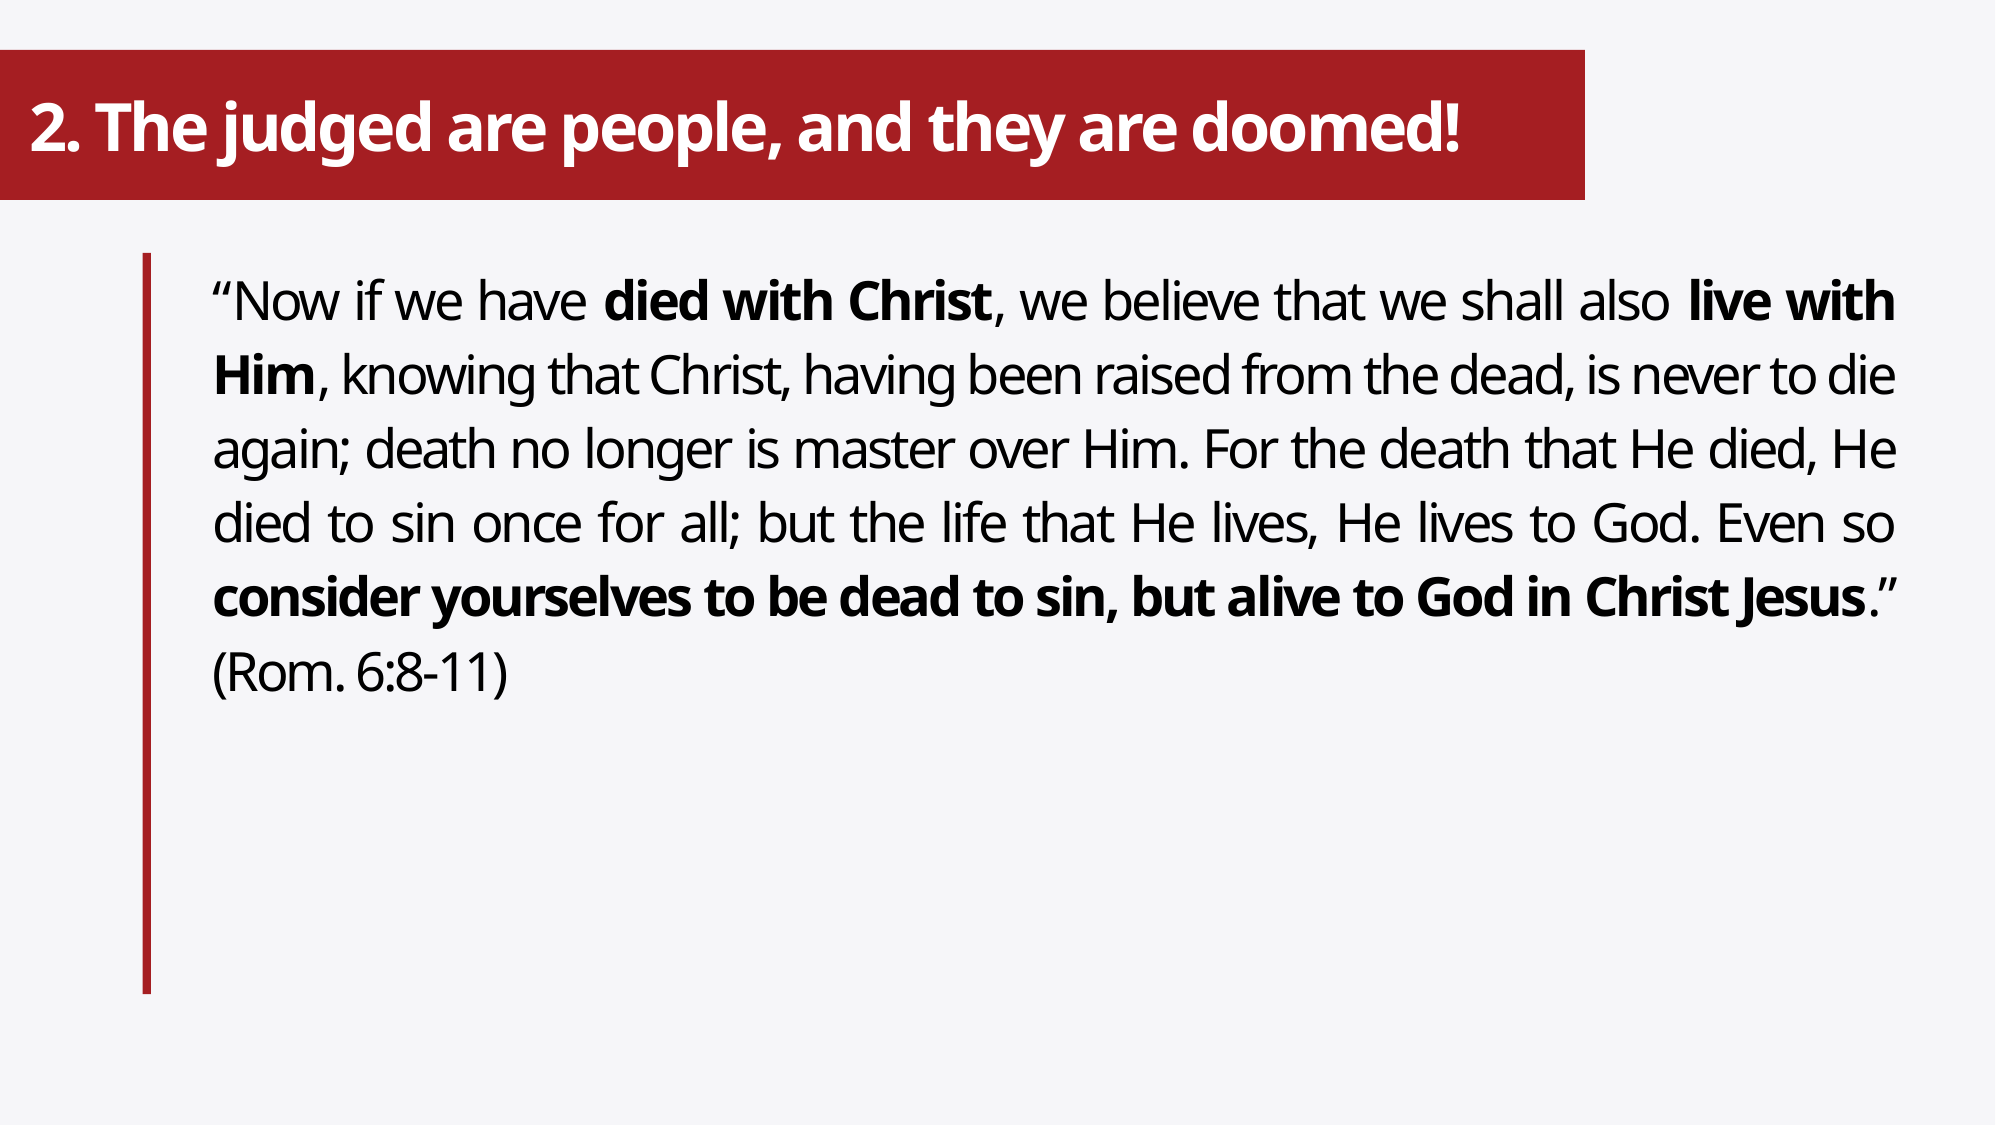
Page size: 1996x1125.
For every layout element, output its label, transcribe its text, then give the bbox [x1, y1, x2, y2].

subtitle “Now if we have died with Christ, we believe that we shall also live with Him, knowing that Christ, having been raised from the dead, is never to die again; death no longer is master over Him. For the death that He died, He died to sin once for all; but the life that He lives, He lives to God. Even so consider yourselves to be dead to sin, but alive to God in Christ Jesus.” (Rom. 6:8-11) [197, 249, 1910, 1000]
title 2. The judged are people, and they are doomed! [14, 62, 1810, 188]
